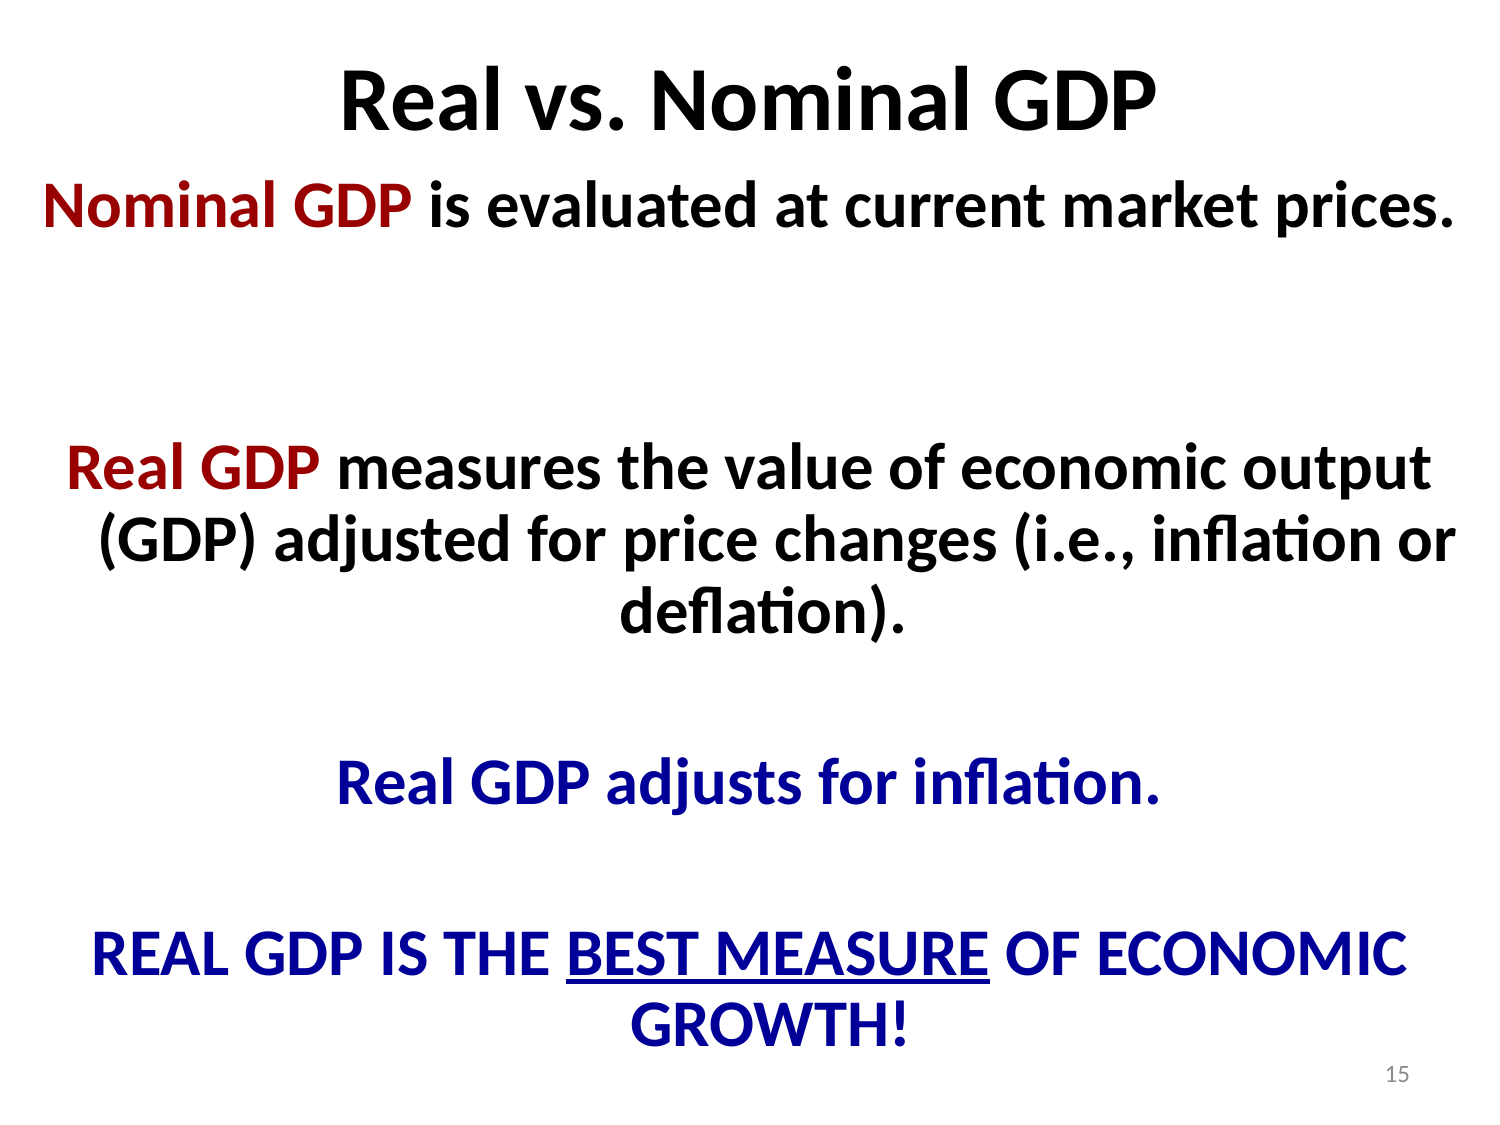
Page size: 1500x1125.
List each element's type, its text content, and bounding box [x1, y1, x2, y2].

slide_number 15 [1074, 1042, 1425, 1103]
list Nominal GDP is evaluated at current market prices. [0, 162, 1500, 356]
title Real vs. Nominal GDP [112, 0, 1388, 162]
list Real GDP measures the value of economic output (GDP) adjusted for price changes (i.e., inflation or deflation). Real GDP adjusts for inflation. REAL GDP IS THE BEST MEASURE OF ECONOMIC GROWTH! [0, 425, 1500, 650]
